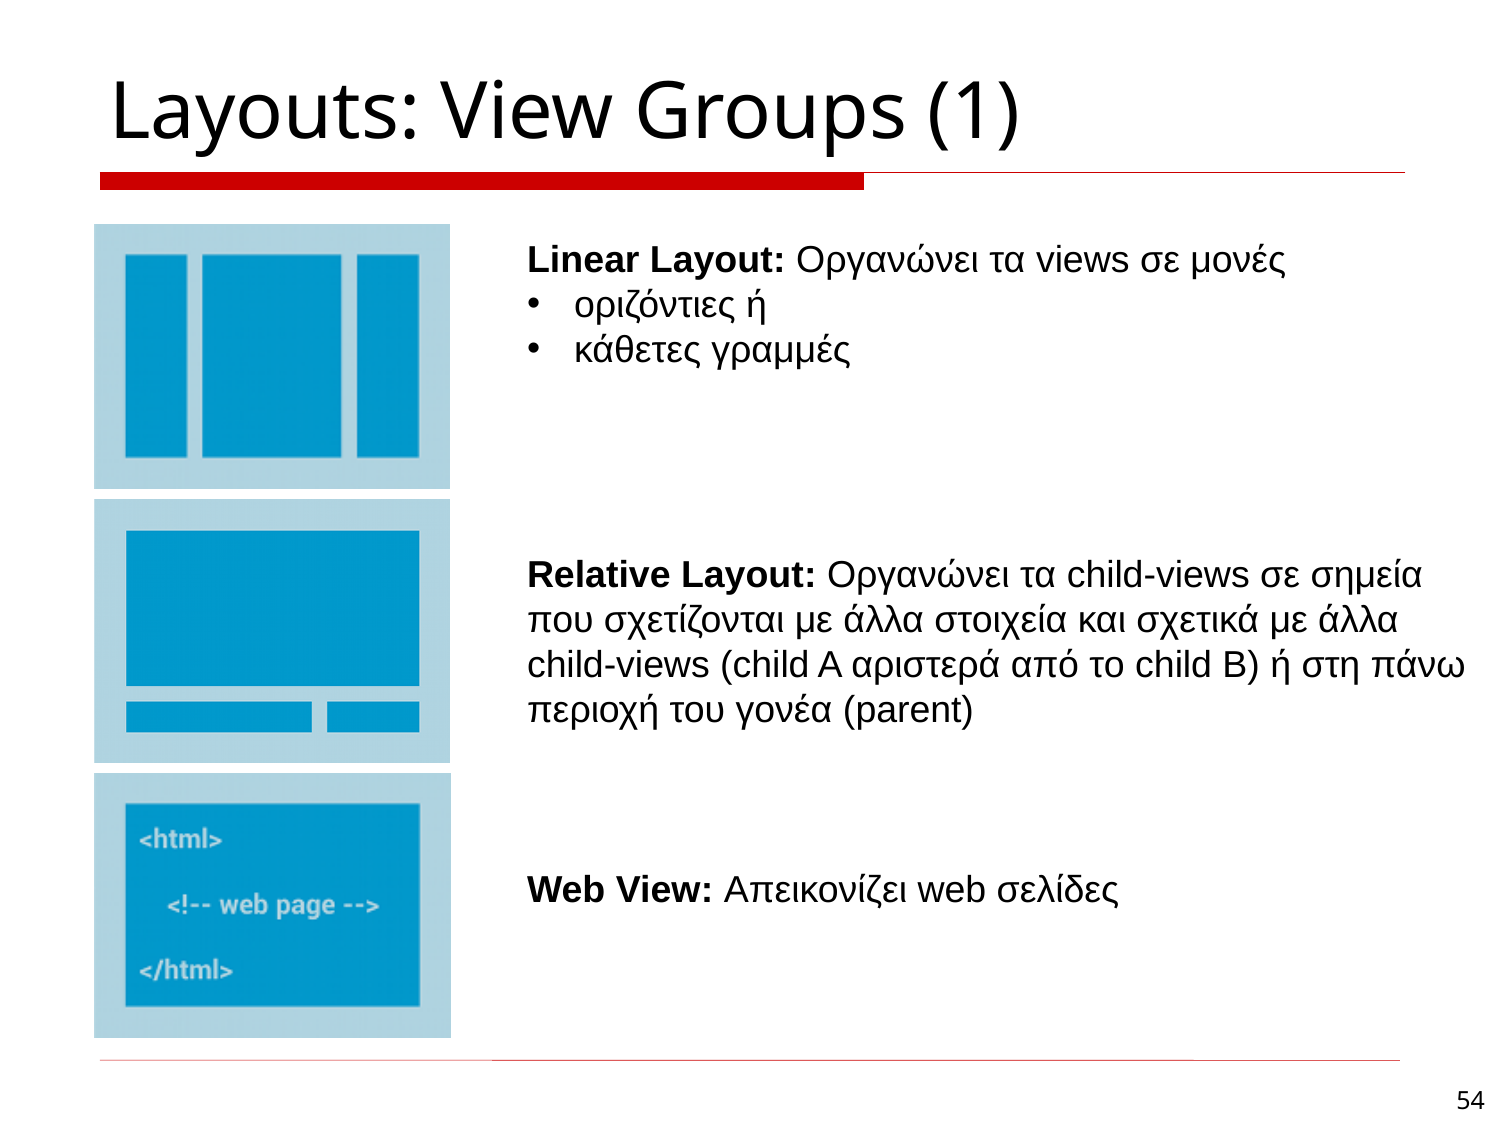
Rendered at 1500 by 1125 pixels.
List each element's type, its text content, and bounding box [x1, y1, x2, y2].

text_box Linear Layout: Οργανώνει τα views σε μονές οριζόντιες ή κάθετες γραμμές Relative Layout: Οργανώνει τα child-views σε σημεία που σχετίζονται με άλλα στοιχεία και σχετικά με άλλα child-views (child A αριστερά από το child B) ή στη πάνω περιοχή του γονέα (parent) Web View: Απεικονίζει web σελίδες [512, 227, 1500, 963]
picture [93, 499, 451, 763]
slide_number 54 [1187, 1076, 1500, 1125]
picture [93, 773, 451, 1038]
title Layouts: View Groups (1) [93, 23, 1407, 162]
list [93, 224, 451, 489]
